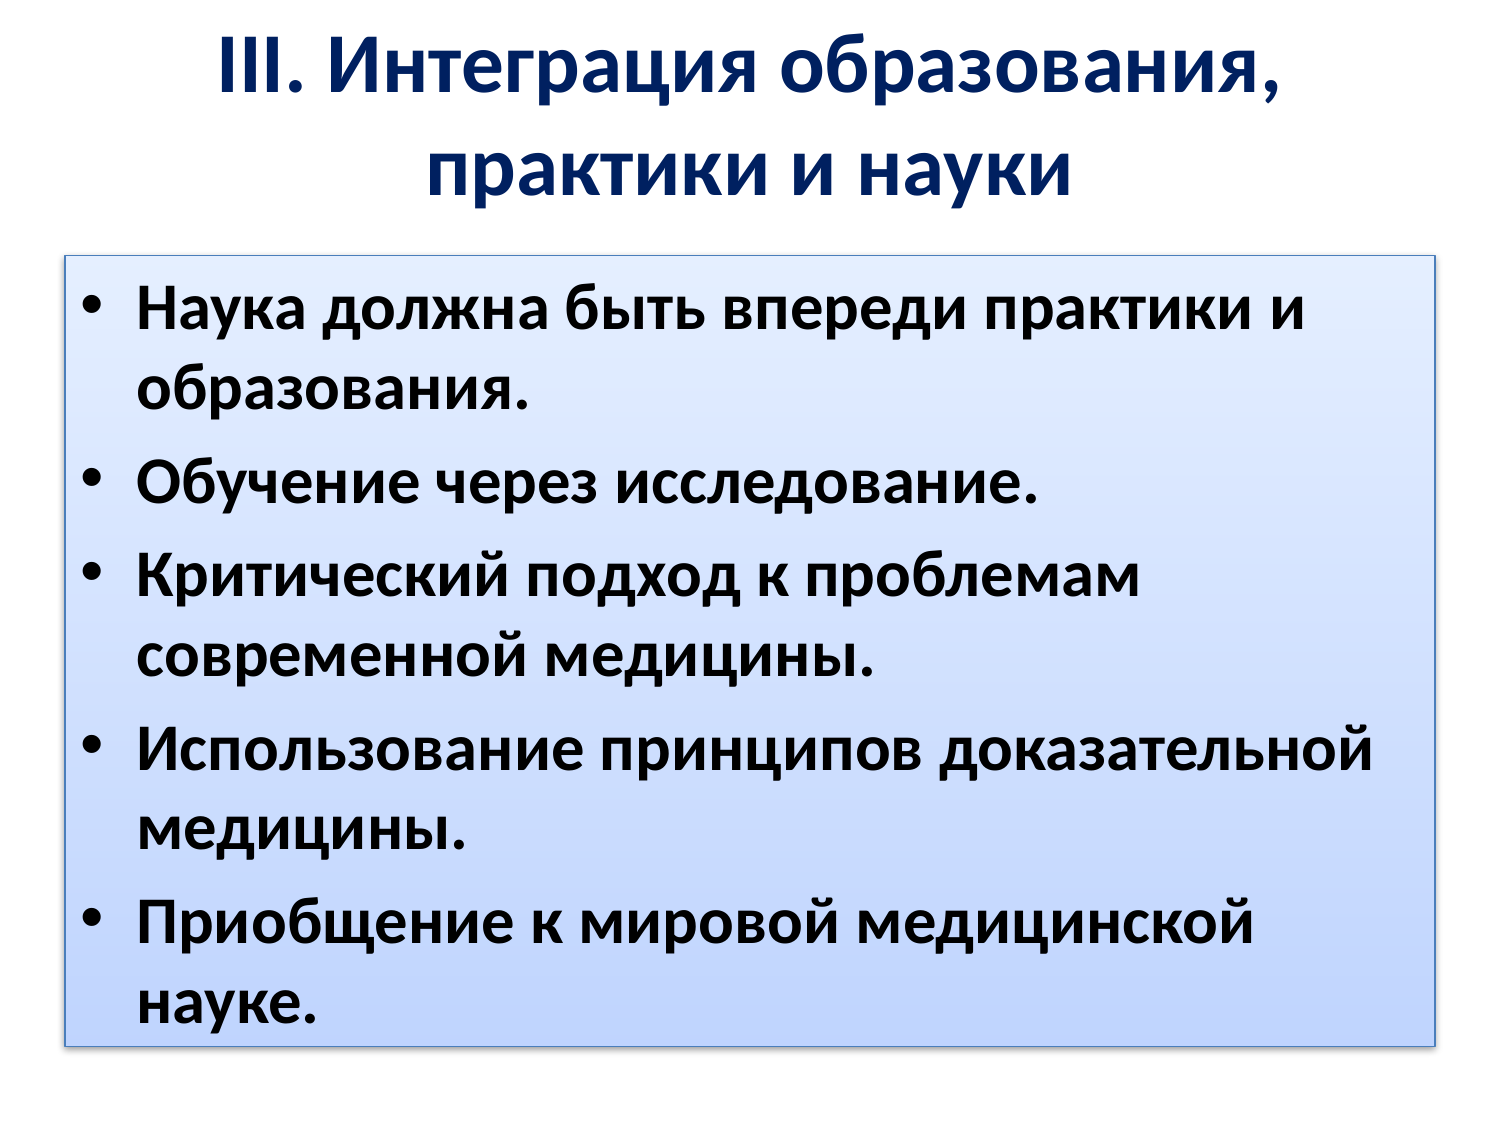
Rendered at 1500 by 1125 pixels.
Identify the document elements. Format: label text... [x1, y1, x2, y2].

list Наука должна быть впереди практики и образования. Обучение через исследование. Критический подход к проблемам современной медицины. Использование принципов доказательной медицины. Приобщение к мировой медицинской науке. [64, 255, 1436, 1047]
title III. Интеграция образования, практики и науки [29, 0, 1471, 220]
